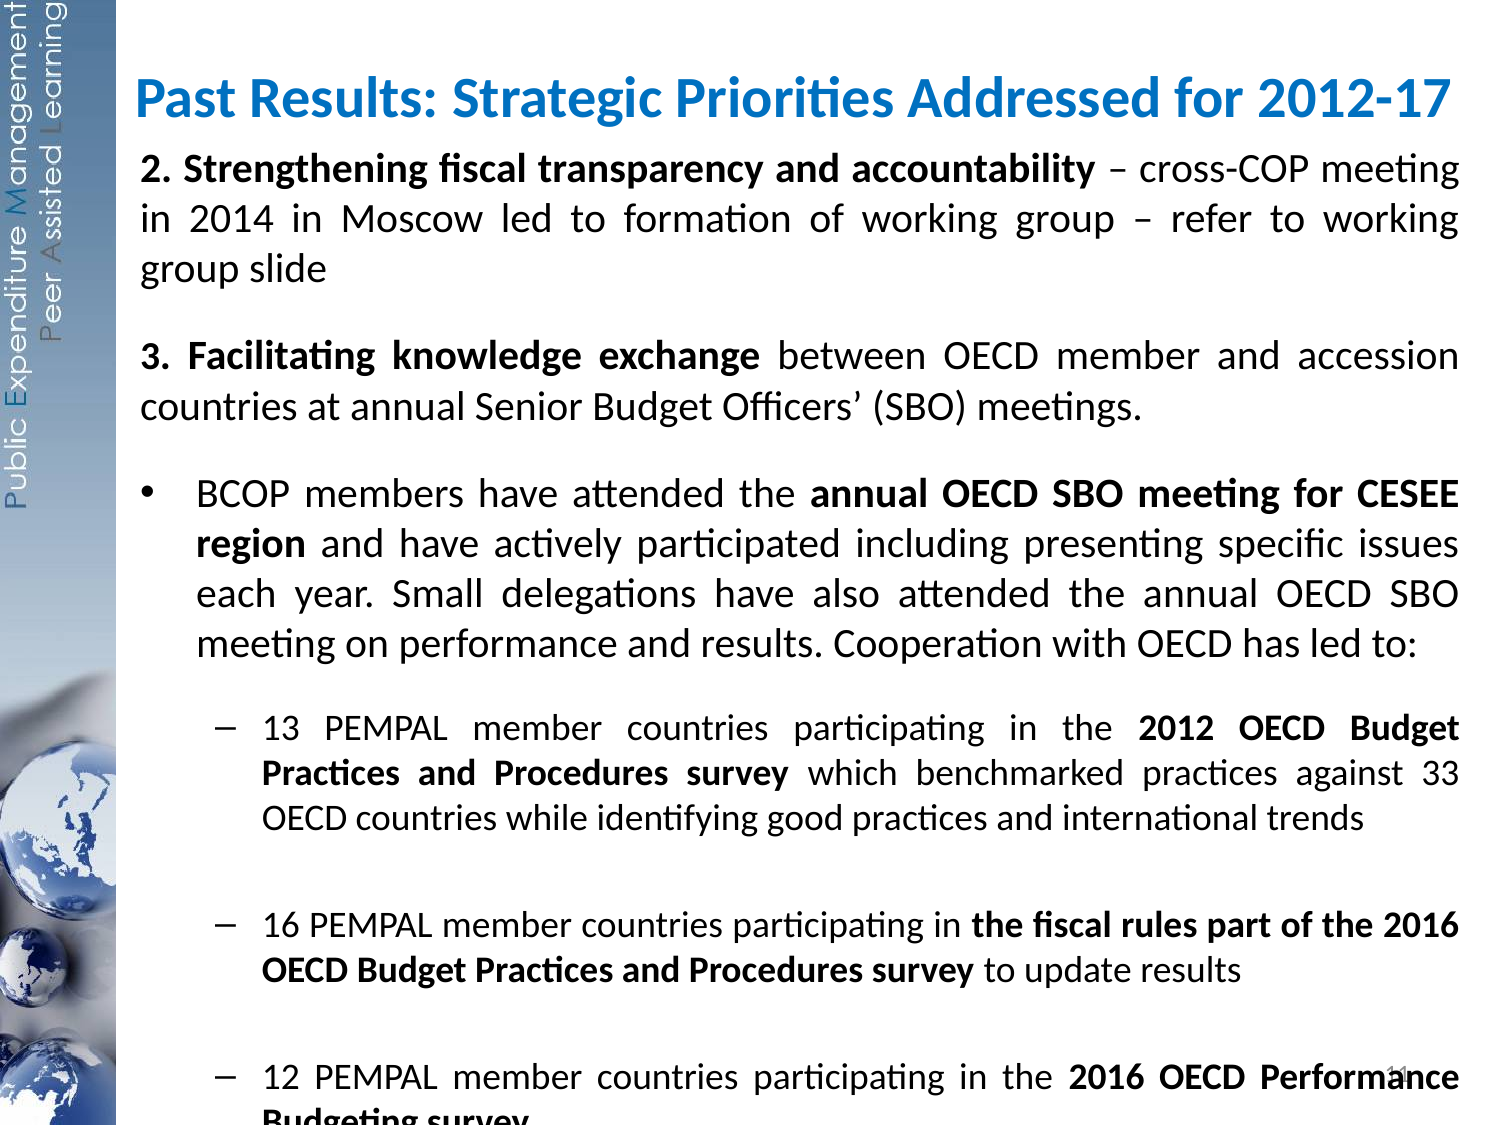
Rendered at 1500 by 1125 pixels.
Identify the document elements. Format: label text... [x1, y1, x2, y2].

title Past Results: Strategic Priorities Addressed for 2012-17 [119, 37, 1495, 150]
picture [0, 0, 116, 1125]
list 2. Strengthening fiscal transparency and accountability – cross-COP meeting in 2014 in Moscow led to formation of working group – refer to working group slide 3. Facilitating knowledge exchange between OECD member and accession countries at annual Senior Budget Officers’ (SBO) meetings. BCOP members have attended the annual OECD SBO meeting for CESEE region and have actively participated including presenting specific issues each year. Small delegations have also attended the annual OECD SBO meeting on performance and results. Cooperation with OECD has led to: 13 PEMPAL member countries participating in the 2012 OECD Budget Practices and Procedures survey which benchmarked practices against 33 OECD countries while identifying good practices and international trends 16 PEMPAL member countries participating in the fiscal rules part of the 2016 OECD Budget Practices and Procedures survey to update results 12 PEMPAL member countries participating in the 2016 OECD Performance Budgeting survey [125, 99, 1475, 1125]
